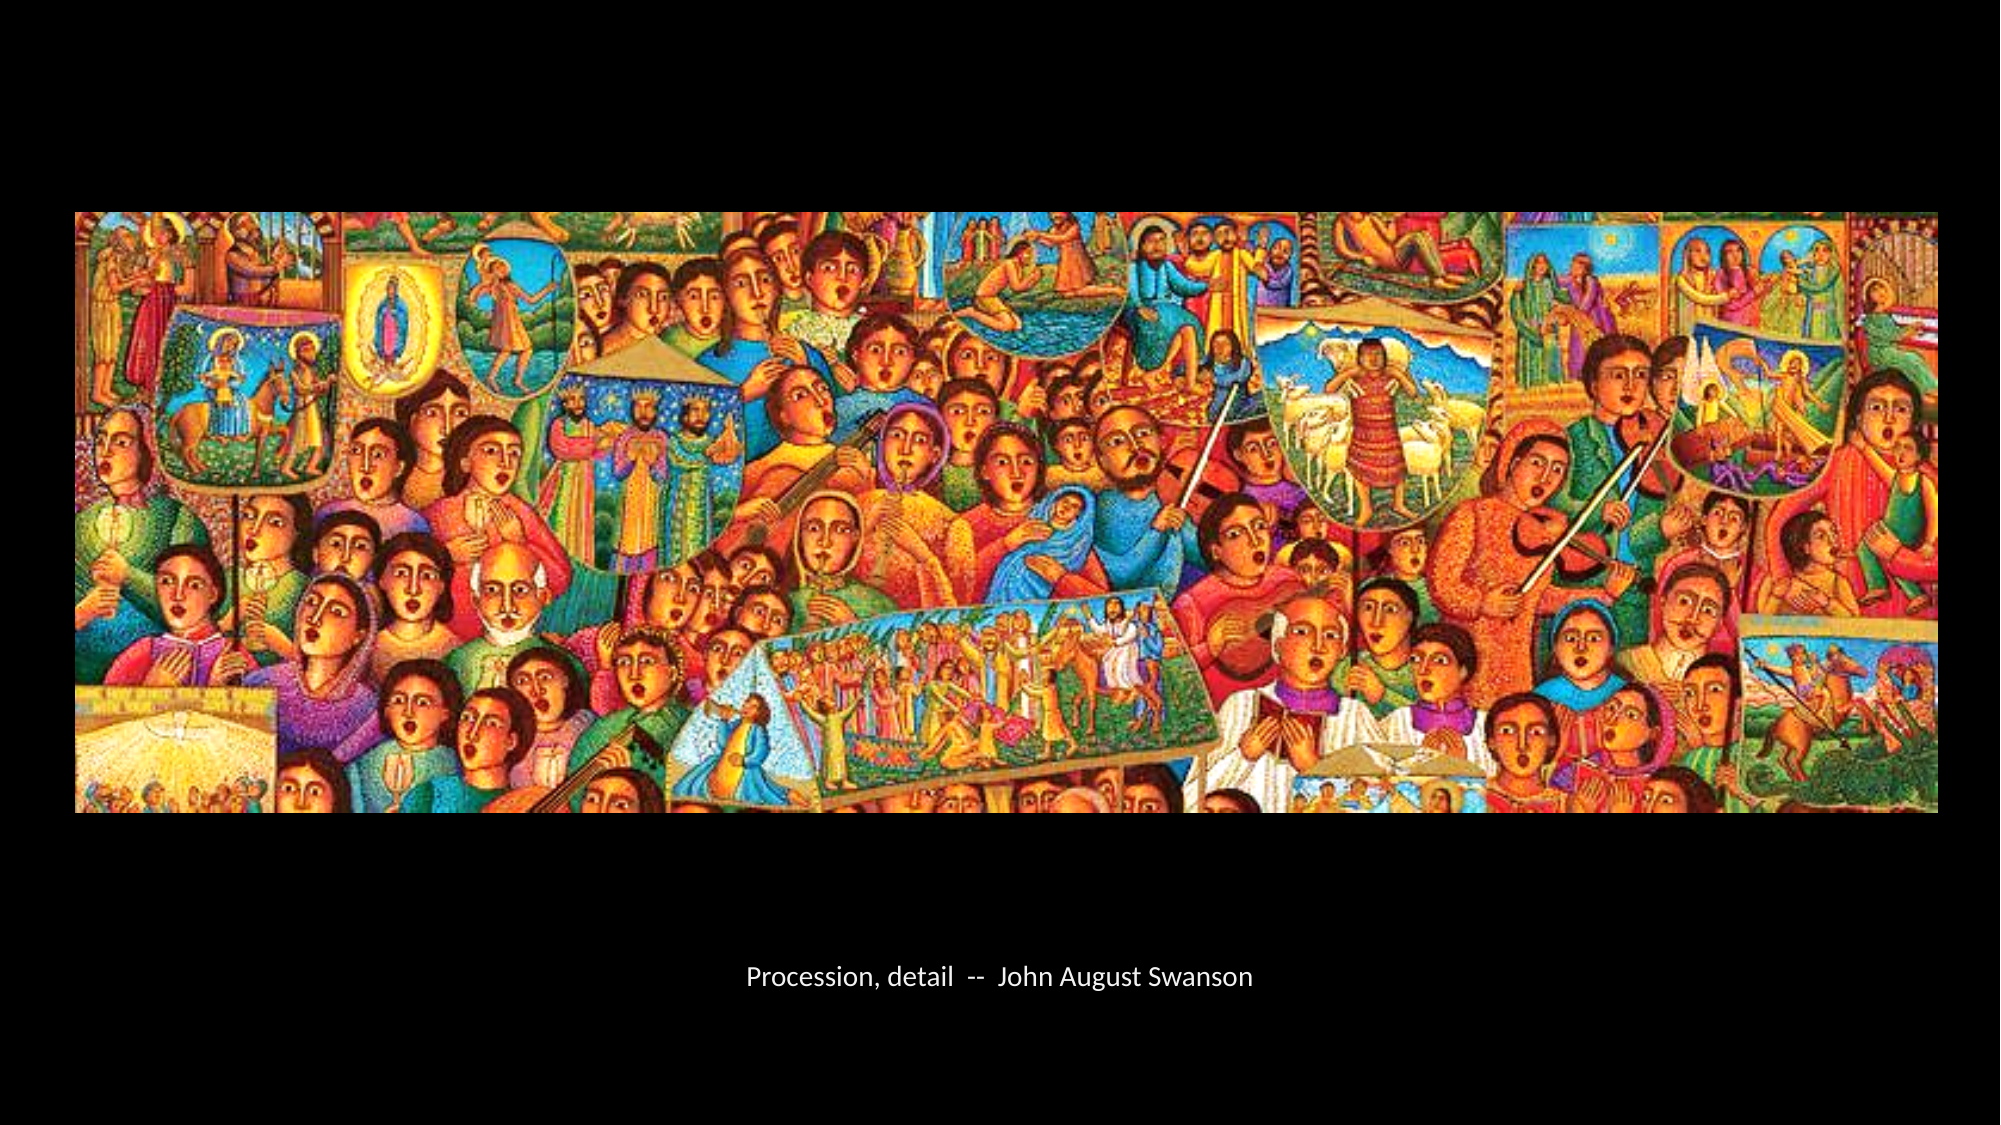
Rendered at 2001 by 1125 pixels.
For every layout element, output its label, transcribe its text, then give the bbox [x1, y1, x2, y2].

text_box Procession, detail -- John August Swanson [200, 949, 1800, 1000]
picture [74, 212, 1938, 813]
